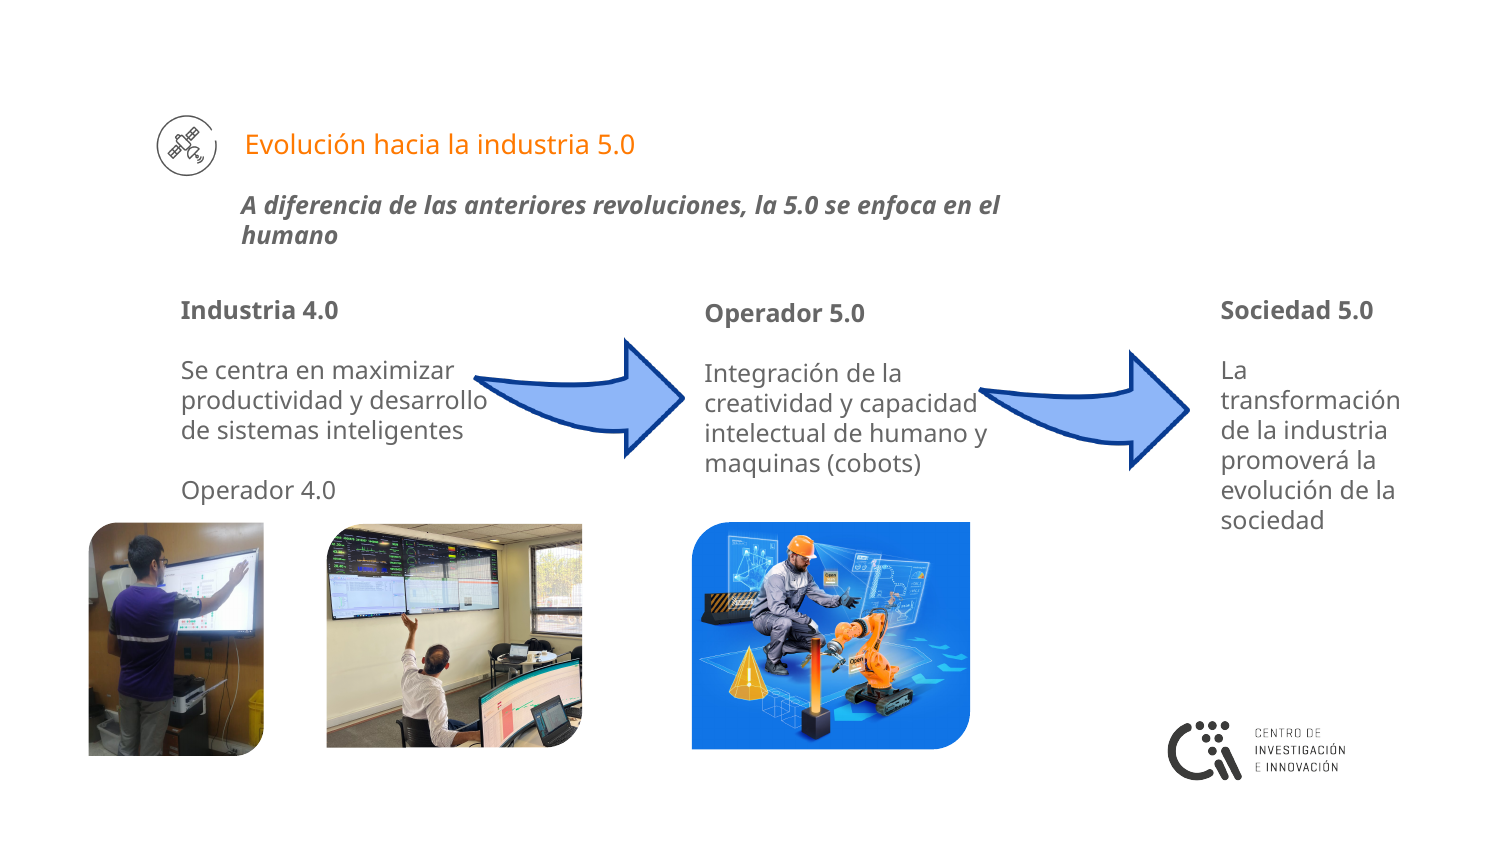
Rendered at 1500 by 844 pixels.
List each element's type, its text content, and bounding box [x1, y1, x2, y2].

text_box Operador 5.0 Integración de la creatividad y capacidad intelectual de humano y maquinas (cobots) [696, 290, 1010, 485]
text_box Sociedad 5.0 La transformación de la industria promoverá la evolución de la sociedad [1180, 287, 1443, 542]
picture [465, 287, 693, 509]
picture [691, 298, 1197, 750]
picture [88, 522, 264, 757]
picture [1156, 710, 1360, 789]
text_box Evolución hacia la industria 5.0 [229, 112, 871, 175]
picture [150, 109, 223, 180]
picture [326, 523, 583, 748]
text_box Industria 4.0 Se centra en maximizar productividad y desarrollo de sistemas inteligentes Operador 4.0 [140, 287, 463, 512]
text_box A diferencia de las anteriores revoluciones, la 5.0 se enfoca en el humano [201, 181, 1108, 257]
